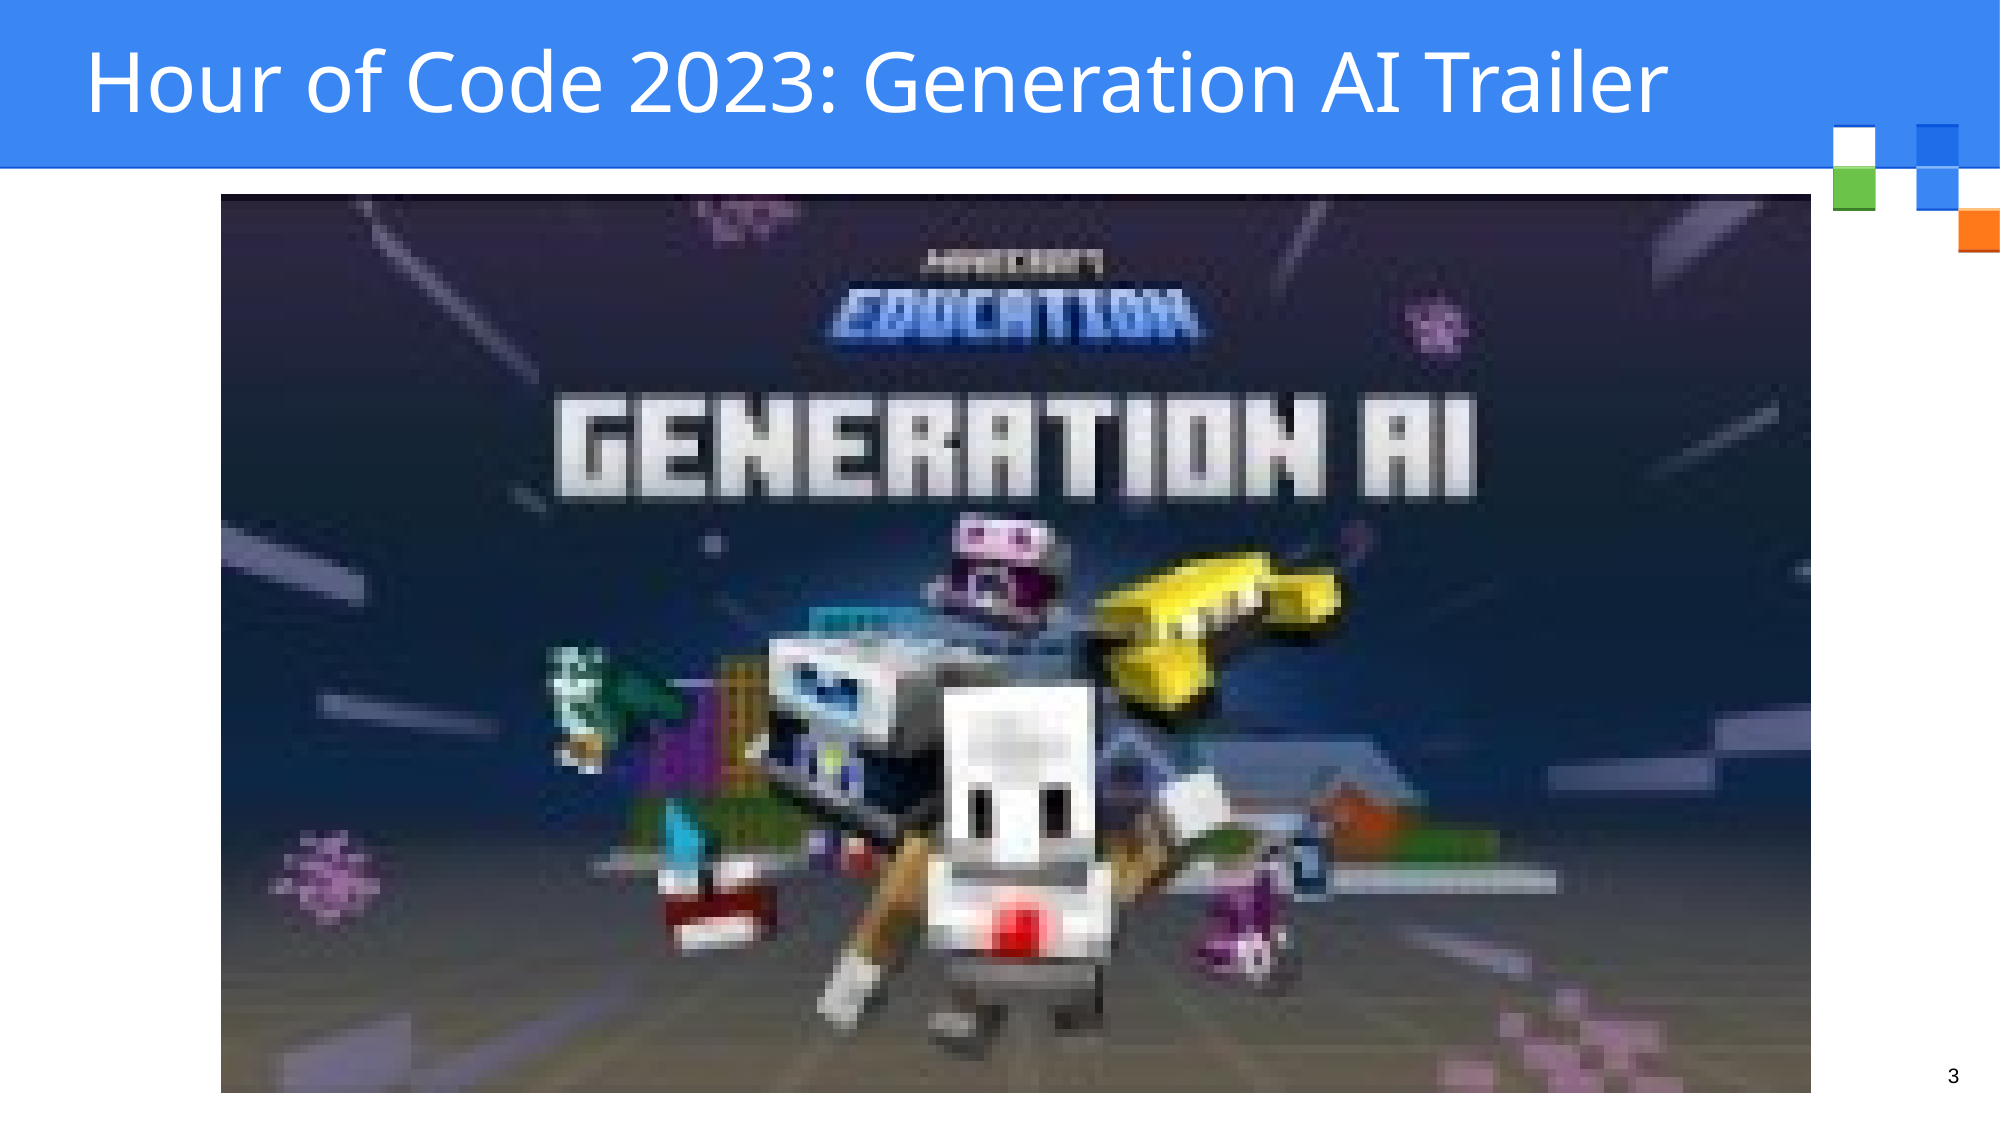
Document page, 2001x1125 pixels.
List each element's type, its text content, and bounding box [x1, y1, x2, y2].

slide_number 3 [1886, 1057, 1960, 1094]
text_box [220, 194, 1812, 1094]
picture [0, 0, 2000, 1125]
title Hour of Code 2023: Generation AI Trailer [84, 12, 1916, 160]
